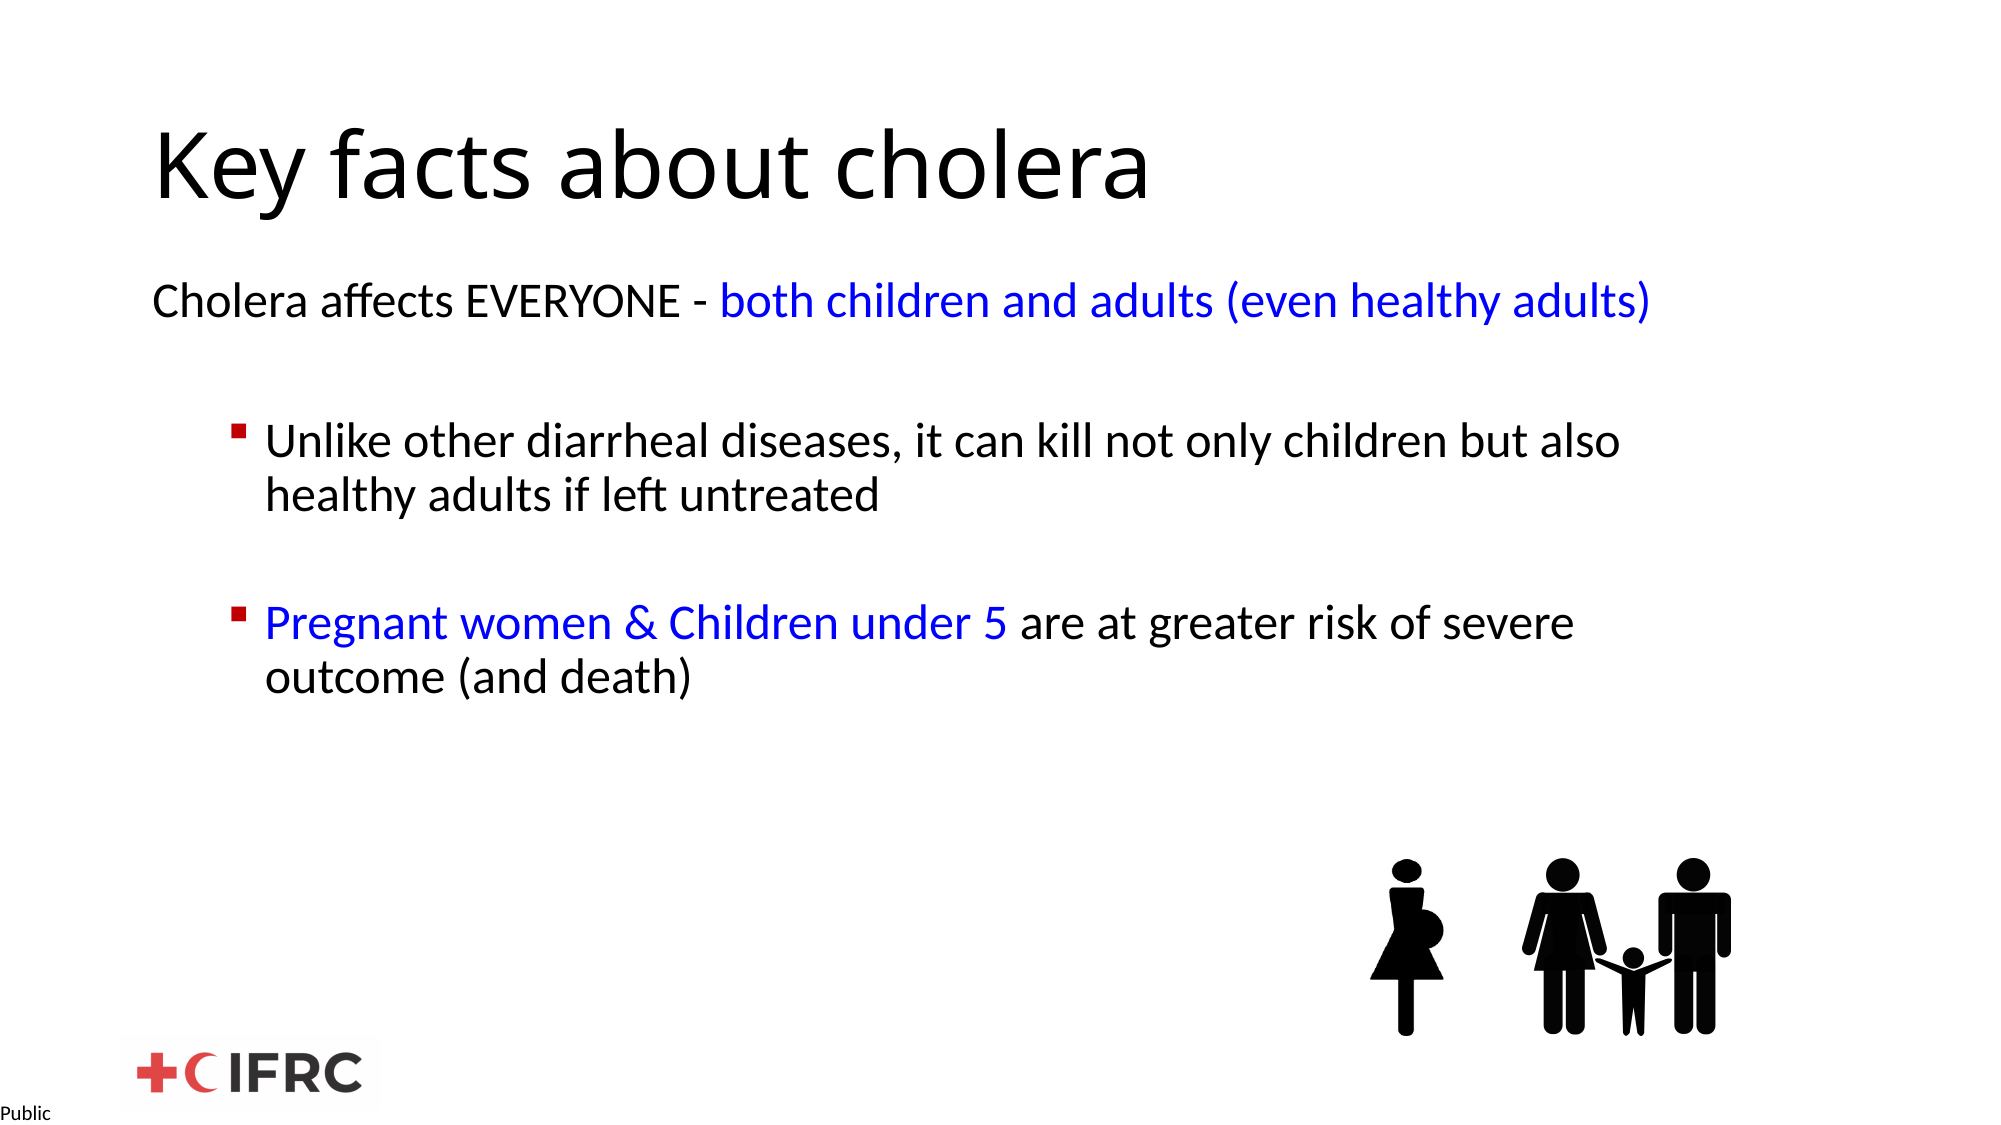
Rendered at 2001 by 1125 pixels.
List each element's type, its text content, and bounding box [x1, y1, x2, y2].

picture [1522, 858, 1731, 1036]
picture [1293, 859, 1519, 1036]
title Key facts about cholera [137, 59, 1863, 278]
list Cholera affects EVERYONE - both children and adults (even healthy adults) Unlike other diarrheal diseases, it can kill not only children but also healthy adults if left untreated Pregnant women & Children under 5 are at greater risk of severe outcome (and death) [137, 267, 1782, 858]
picture [119, 1035, 381, 1111]
